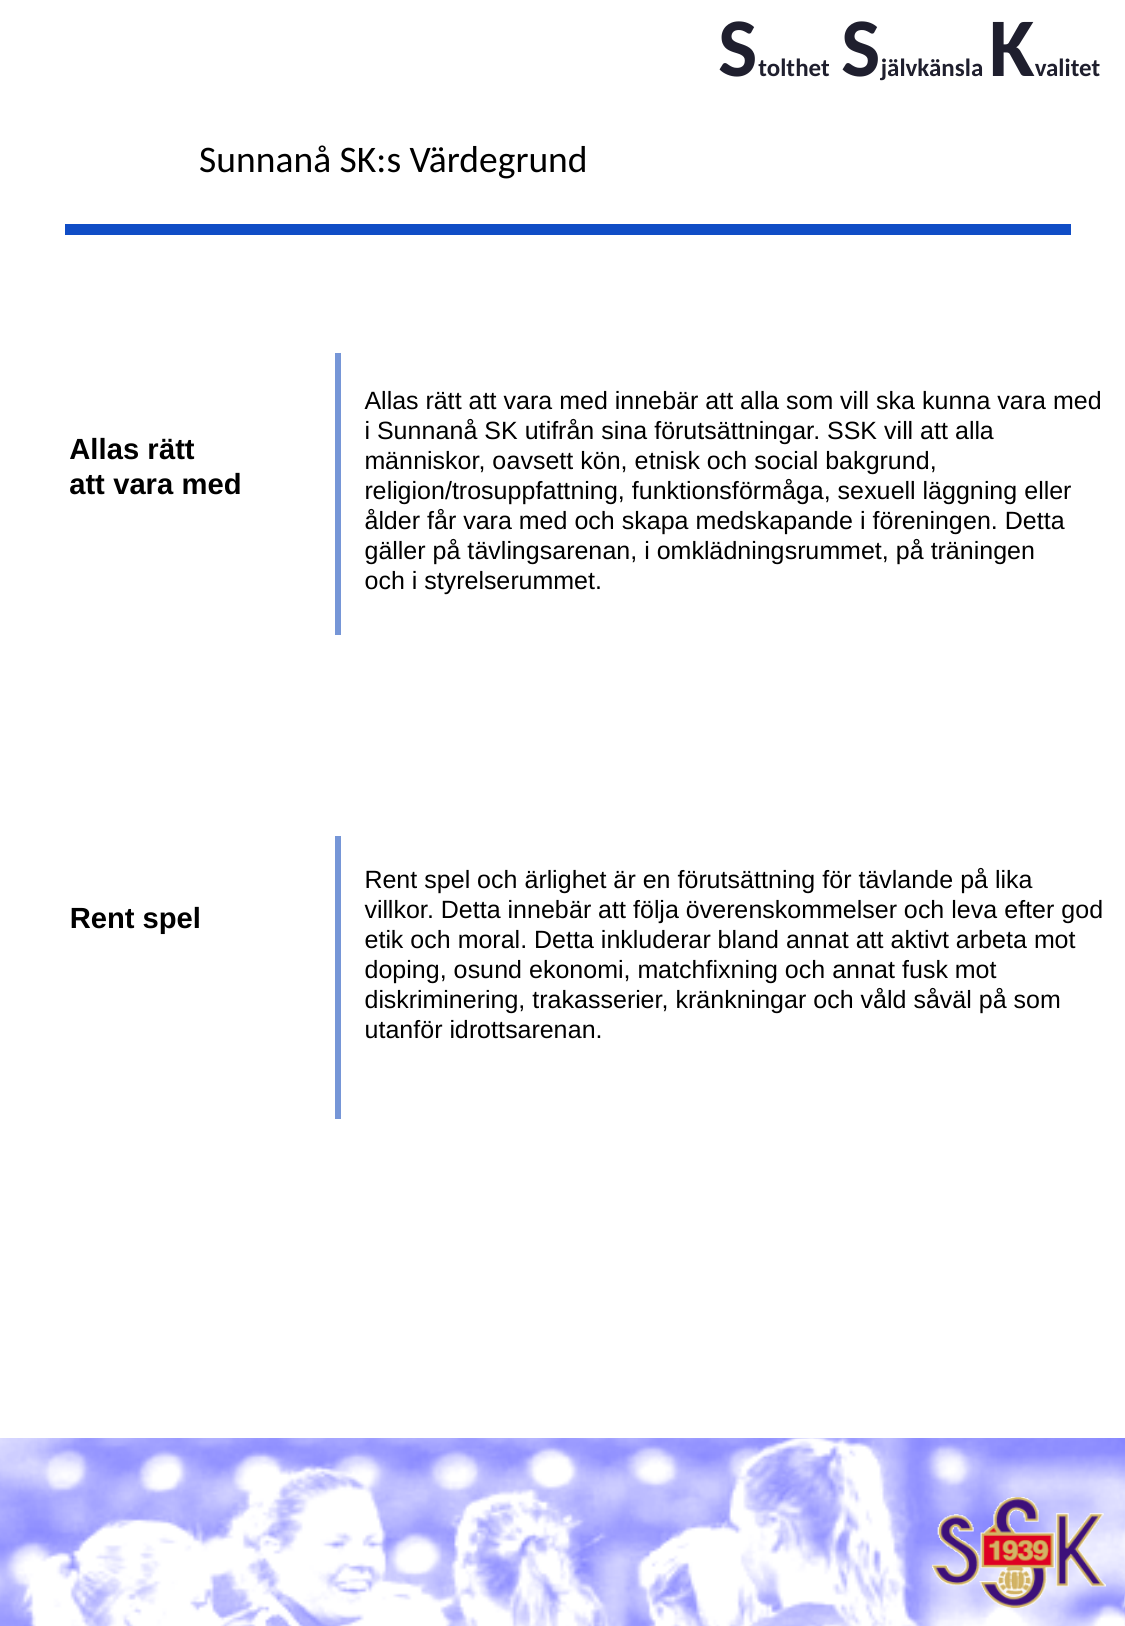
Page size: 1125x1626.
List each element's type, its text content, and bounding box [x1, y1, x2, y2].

text_box Sunnanå SK:s Värdegrund [184, 127, 941, 188]
picture [932, 1497, 1106, 1608]
text_box Allas rätt att vara med [54, 422, 269, 508]
text_box Rent spel [55, 891, 217, 942]
text_box Allas rätt att vara med innebär att alla som vill ska kunna vara med i Sunnanå SK utifrån sina förutsättningar. SSK vill att alla människor, oavsett kön, etnisk och social bakgrund, religion/trosuppfattning, funktionsförmåga, sexuell läggning eller ålder får vara med och skapa medskapande i föreningen. Detta gäller på tävlingsarenan, i omklädningsrummet, på träningen och i styrelserummet. Rent spel och ärlighet är en förutsättning för tävlande på lika villkor. Detta innebär att följa överenskommelser och leva efter god etik och moral. Detta inkluderar bland annat att aktivt arbeta mot doping, osund ekonomi, matchfixning och annat fusk mot diskriminering, trakasserier, kränkningar och våld såväl på som utanför idrottsarenan. Rent spel [349, 317, 1125, 1081]
text_box [66, 224, 1071, 234]
